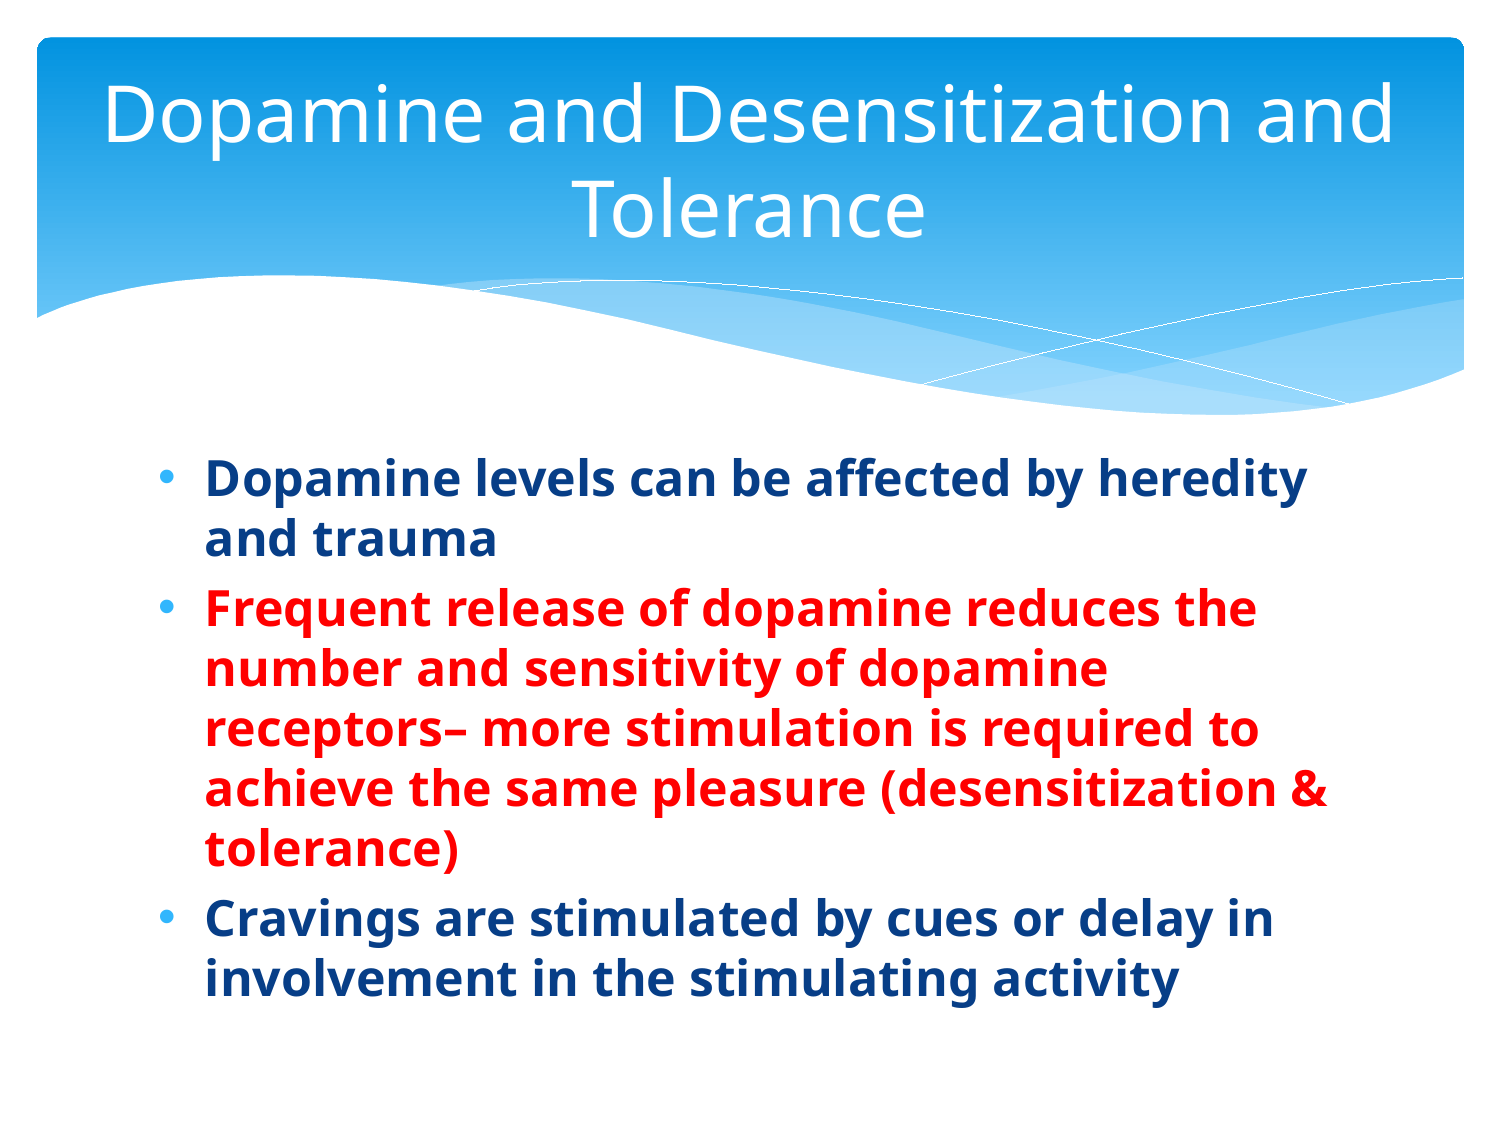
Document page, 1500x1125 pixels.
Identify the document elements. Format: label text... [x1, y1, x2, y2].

list Dopamine levels can be affected by heredity and trauma Frequent release of dopamine reduces the number and sensitivity of dopamine receptors– more stimulation is required to achieve the same pleasure (desensitization & tolerance) Cravings are stimulated by cues or delay in involvement in the stimulating activity [143, 438, 1359, 1005]
title Dopamine and Desensitization and Tolerance [75, 55, 1425, 261]
